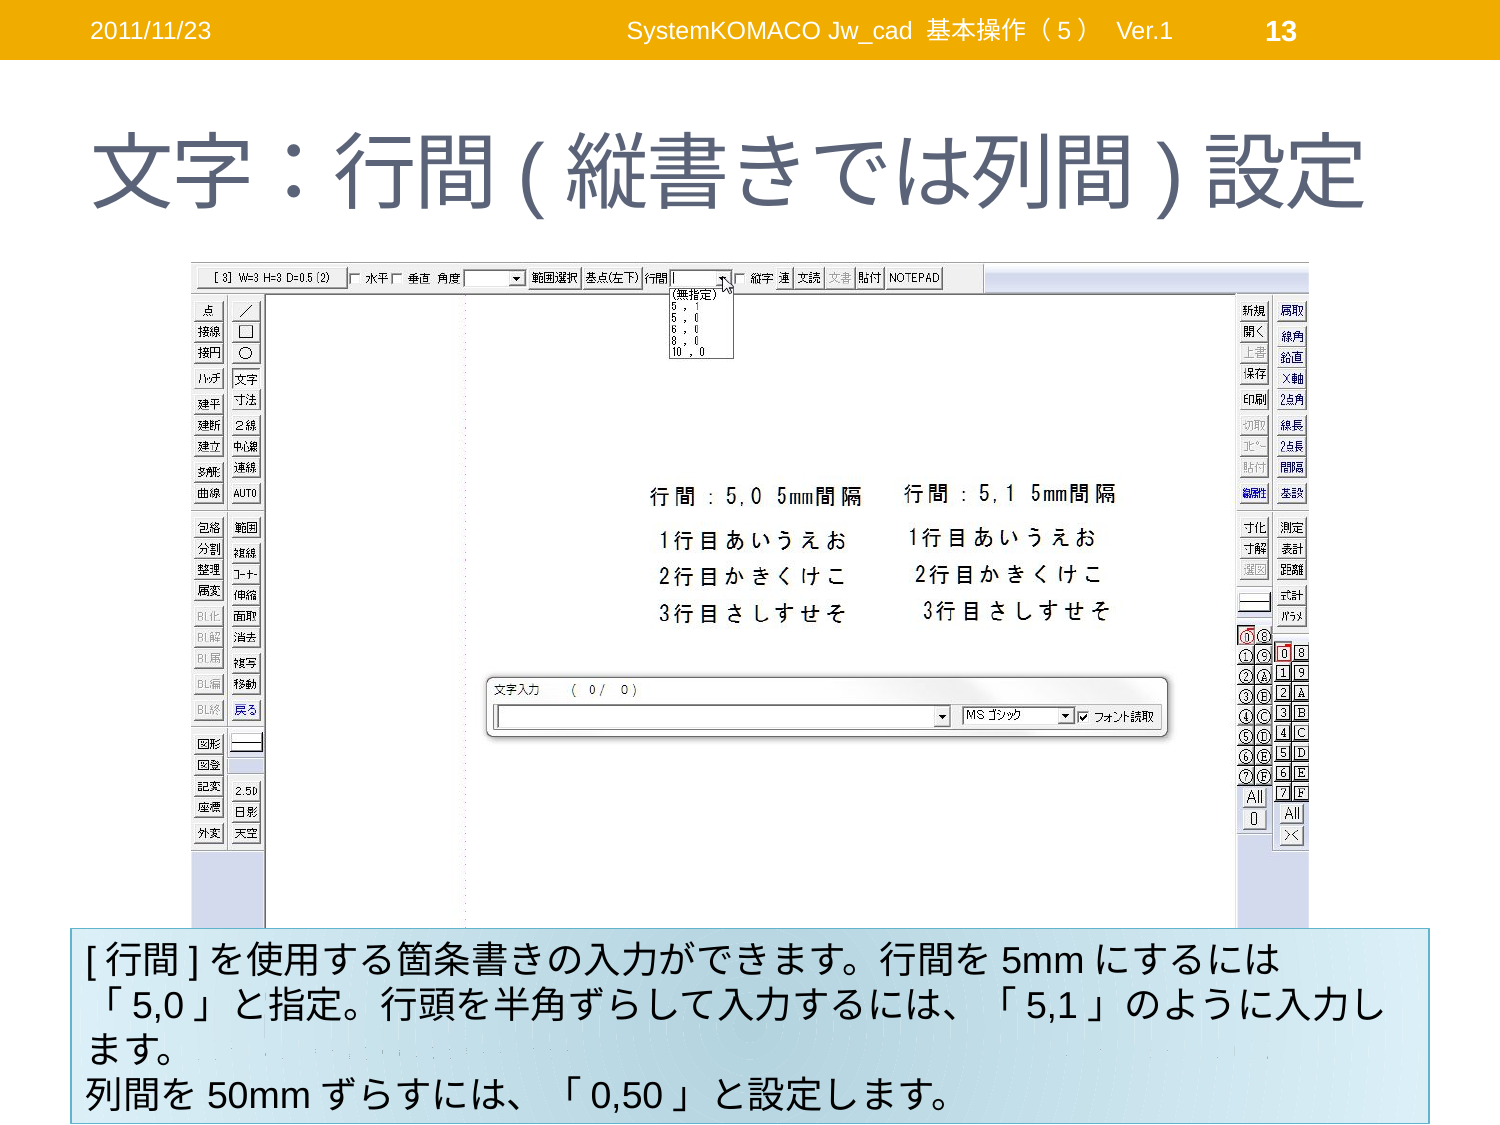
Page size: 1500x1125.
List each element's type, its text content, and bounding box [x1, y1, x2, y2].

slide_number 13 [1250, 3, 1425, 57]
text_box [行間]を使用する箇条書きの入力ができます。行間を5mmにするには「5,0」と指定。行頭を半角ずらして入力するには、「5,1」のように入力します。 列間を50mmずらすには、「0,50」と設定します。 [70, 928, 1430, 1124]
footer SystemKOMACO Jw_cad 基本操作（5） Ver.1 [562, 3, 1238, 57]
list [191, 262, 1309, 1063]
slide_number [75, 3, 550, 57]
title 文字：行間(縦書きでは列間)設定 [75, 87, 1425, 250]
